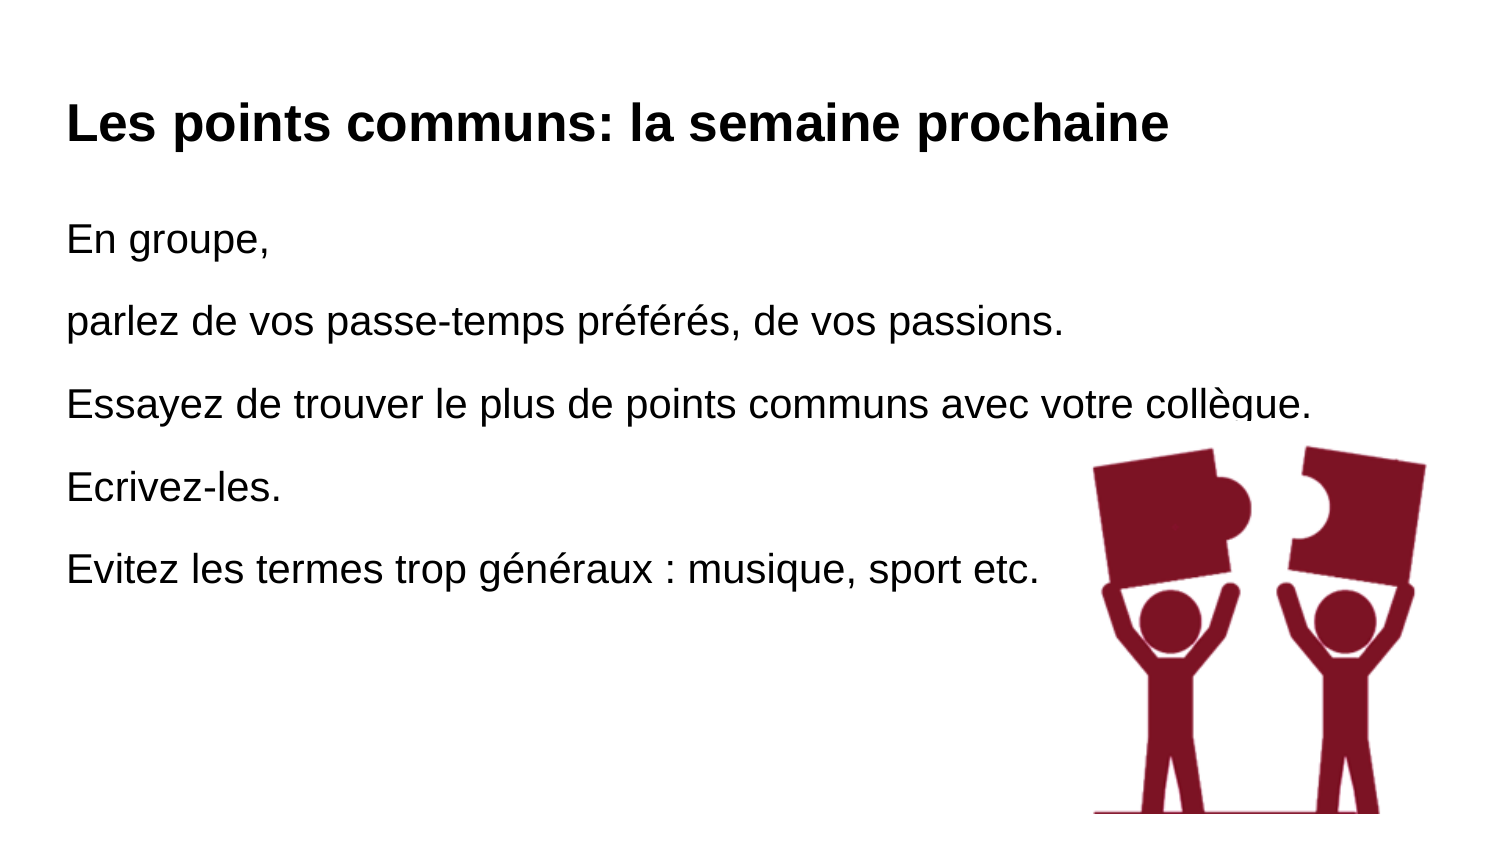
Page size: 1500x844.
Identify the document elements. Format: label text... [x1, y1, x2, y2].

picture [1045, 421, 1450, 815]
title Les points communs: la semaine prochaine [51, 72, 1449, 167]
list En groupe, parlez de vos passe-temps préférés, de vos passions. Essayez de trouver le plus de points communs avec votre collègue. Ecrivez-les. Evitez les termes trop généraux : musique, sport etc. [51, 189, 1449, 750]
